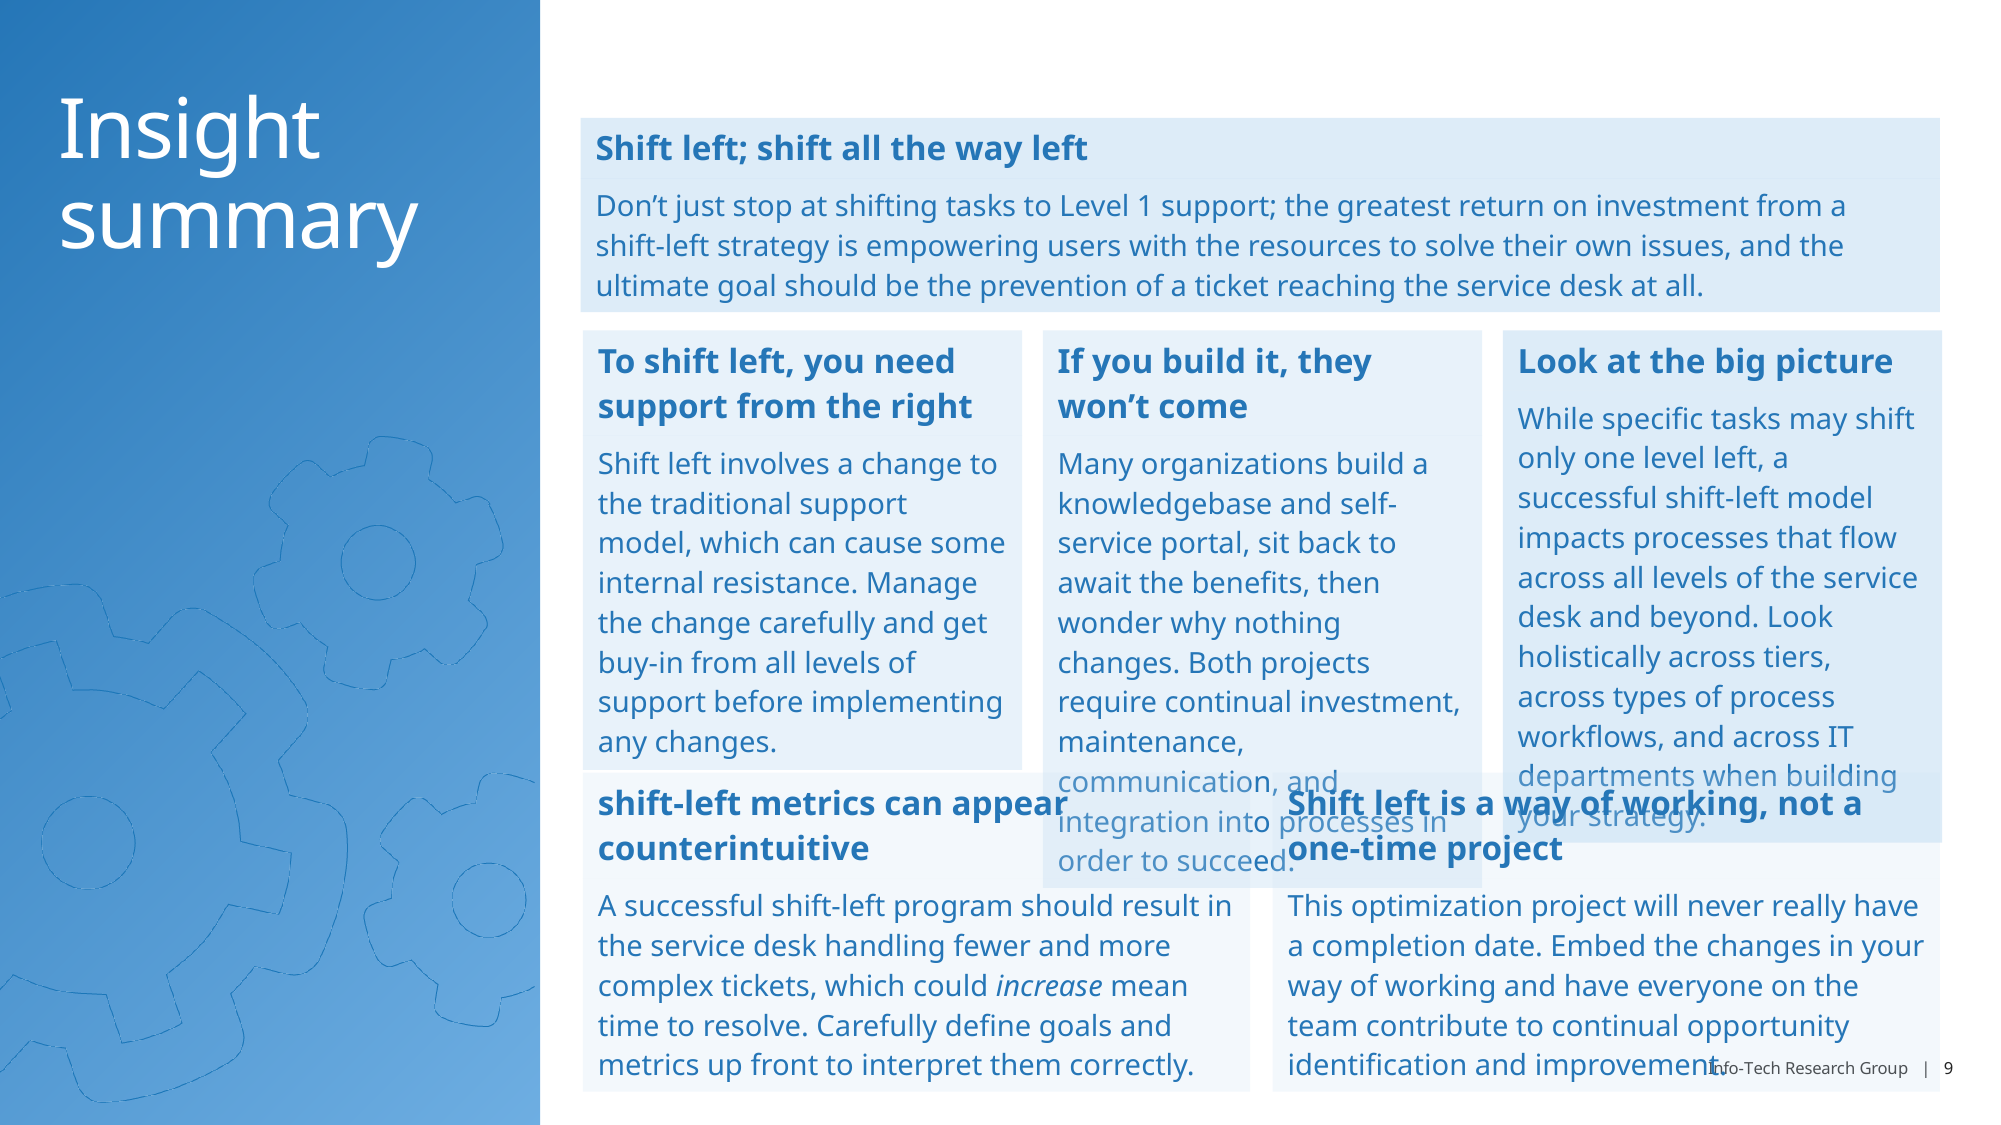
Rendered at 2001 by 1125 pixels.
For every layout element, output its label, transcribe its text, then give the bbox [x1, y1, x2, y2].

table_header Look at the big picture [1503, 330, 1942, 391]
table_header If you build it, they won’t come [1043, 330, 1482, 436]
table_cell While specific tasks may shift only one level left, a successful shift-left model impacts processes that flow across all levels of the service desk and beyond. Look holistically across tiers, across types of process workflows, and across IT departments when building your strategy. [1503, 391, 1942, 843]
table_header shift-left metrics can appear counterintuitive [583, 773, 1250, 878]
picture [0, 343, 535, 1125]
table_cell Many organizations build a knowledgebase and self-service portal, sit back to await the benefits, then wonder why nothing changes. Both projects require continual investment, maintenance, communication, and integration into processes in order to succeed. [1043, 436, 1482, 888]
table_cell A successful shift-left program should result in the service desk handling fewer and more complex tickets, which could increase mean time to resolve. Carefully define goals and metrics up front to interpret them correctly. [583, 878, 1250, 1092]
table_header Shift left; shift all the way left [581, 118, 1940, 178]
table_header To shift left, you need support from the right [583, 330, 1022, 436]
title Insight summary [58, 86, 492, 278]
table_cell This optimization project will never really have a completion date. Embed the changes in your way of working and have everyone on the team contribute to continual opportunity identification and improvement. [1273, 878, 1940, 1092]
table_cell Don’t just stop at shifting tasks to Level 1 support; the greatest return on investment from a shift-left strategy is empowering users with the resources to solve their own issues, and the ultimate goal should be the prevention of a ticket reaching the service desk at all. [581, 178, 1940, 312]
table_header Shift left is a way of working, not a one-time project [1273, 773, 1940, 878]
table_cell Shift left involves a change to the traditional support model, which can cause some internal resistance. Manage the change carefully and get buy-in from all levels of support before implementing any changes. [583, 436, 1022, 770]
